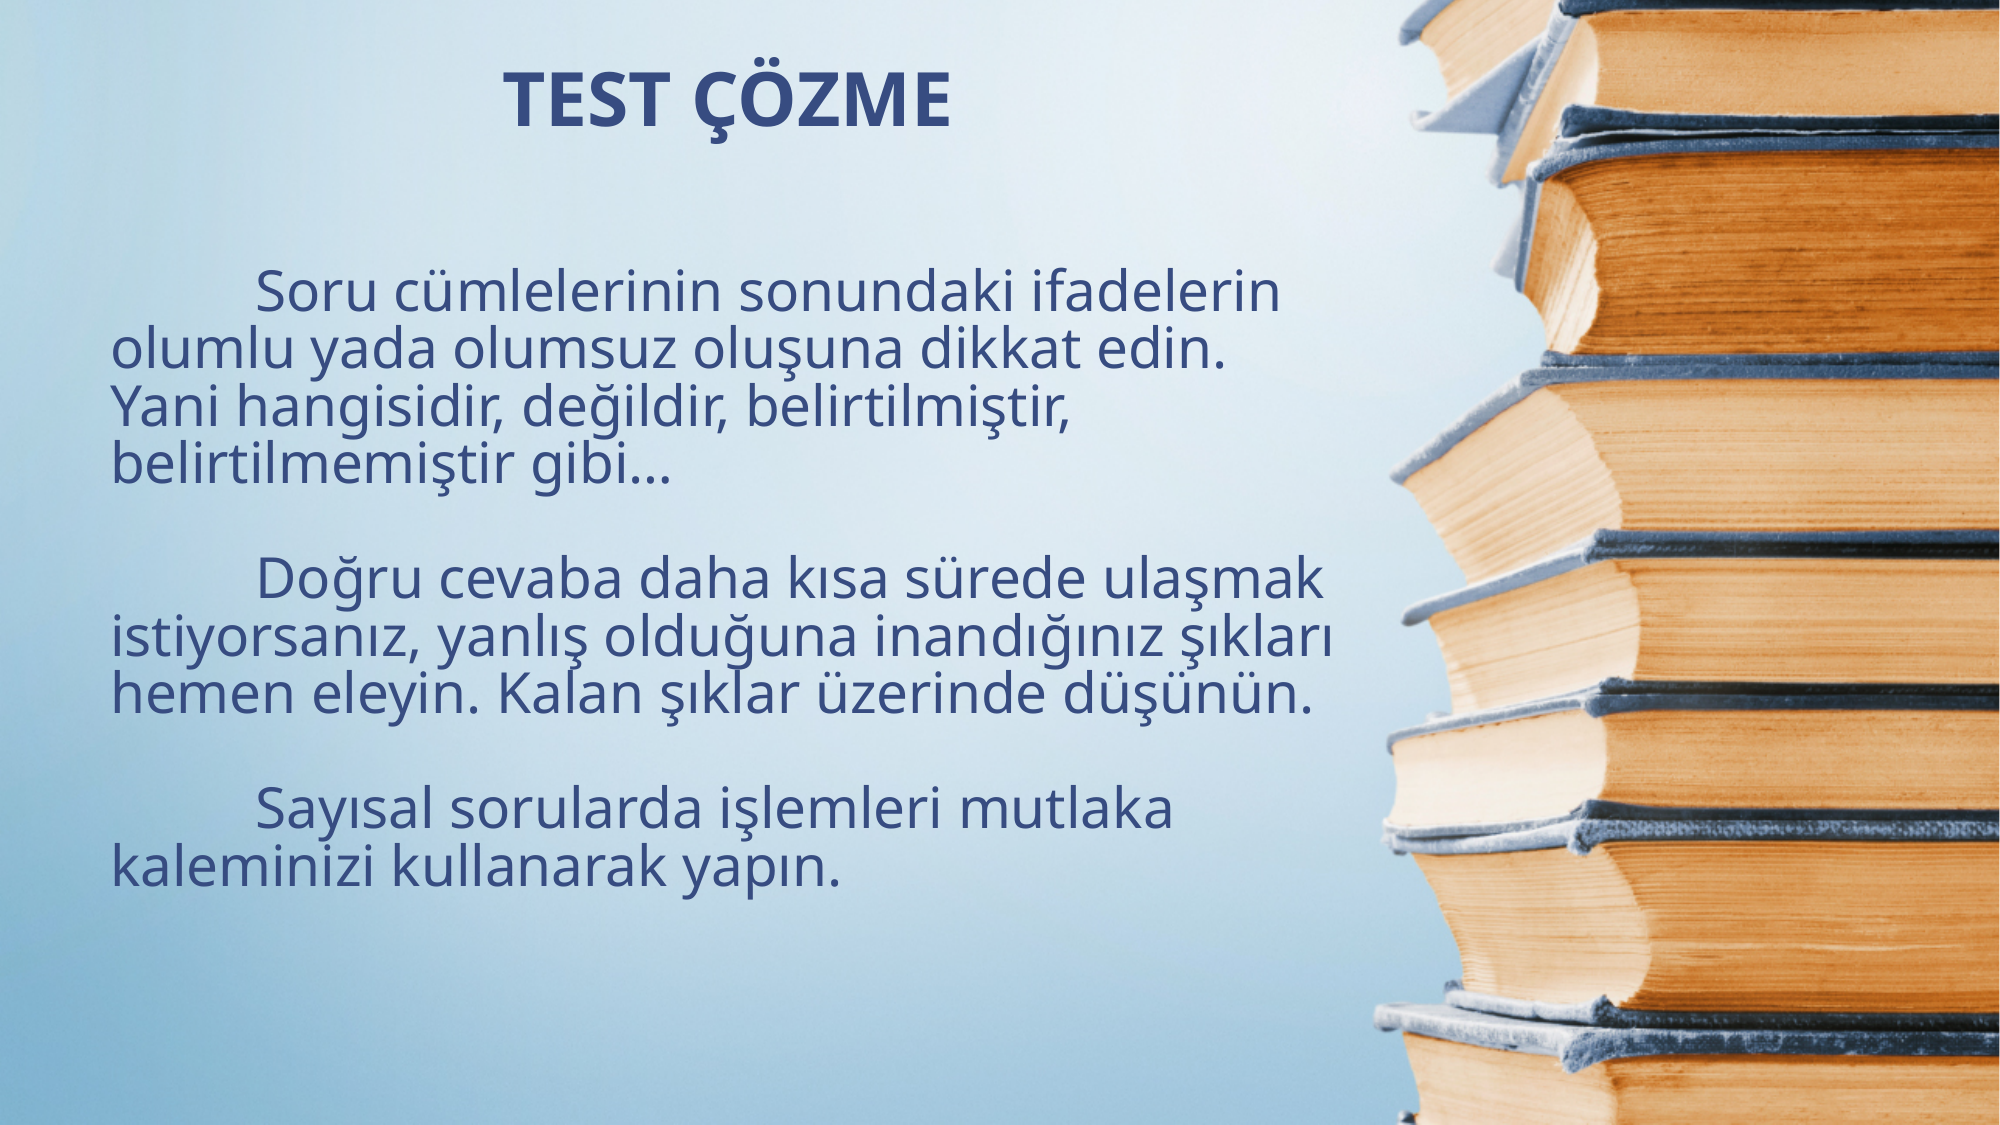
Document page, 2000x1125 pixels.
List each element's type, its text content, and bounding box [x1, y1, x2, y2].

title Soru cümlelerinin sonundaki ifadelerin olumlu yada olumsuz oluşuna dikkat edin. Yani hangisidir, değildir, belirtilmiştir, belirtilmemiştir gibi… Doğru cevaba daha kısa sürede ulaşmak istiyorsanız, yanlış olduğuna inandığınız şıkları hemen eleyin. Kalan şıklar üzerinde düşünün. Sayısal sorularda işlemleri mutlaka kaleminizi kullanarak yapın. [90, 255, 1366, 1046]
picture [0, 0, 2000, 1125]
list TEST ÇÖZME [90, 42, 1366, 220]
